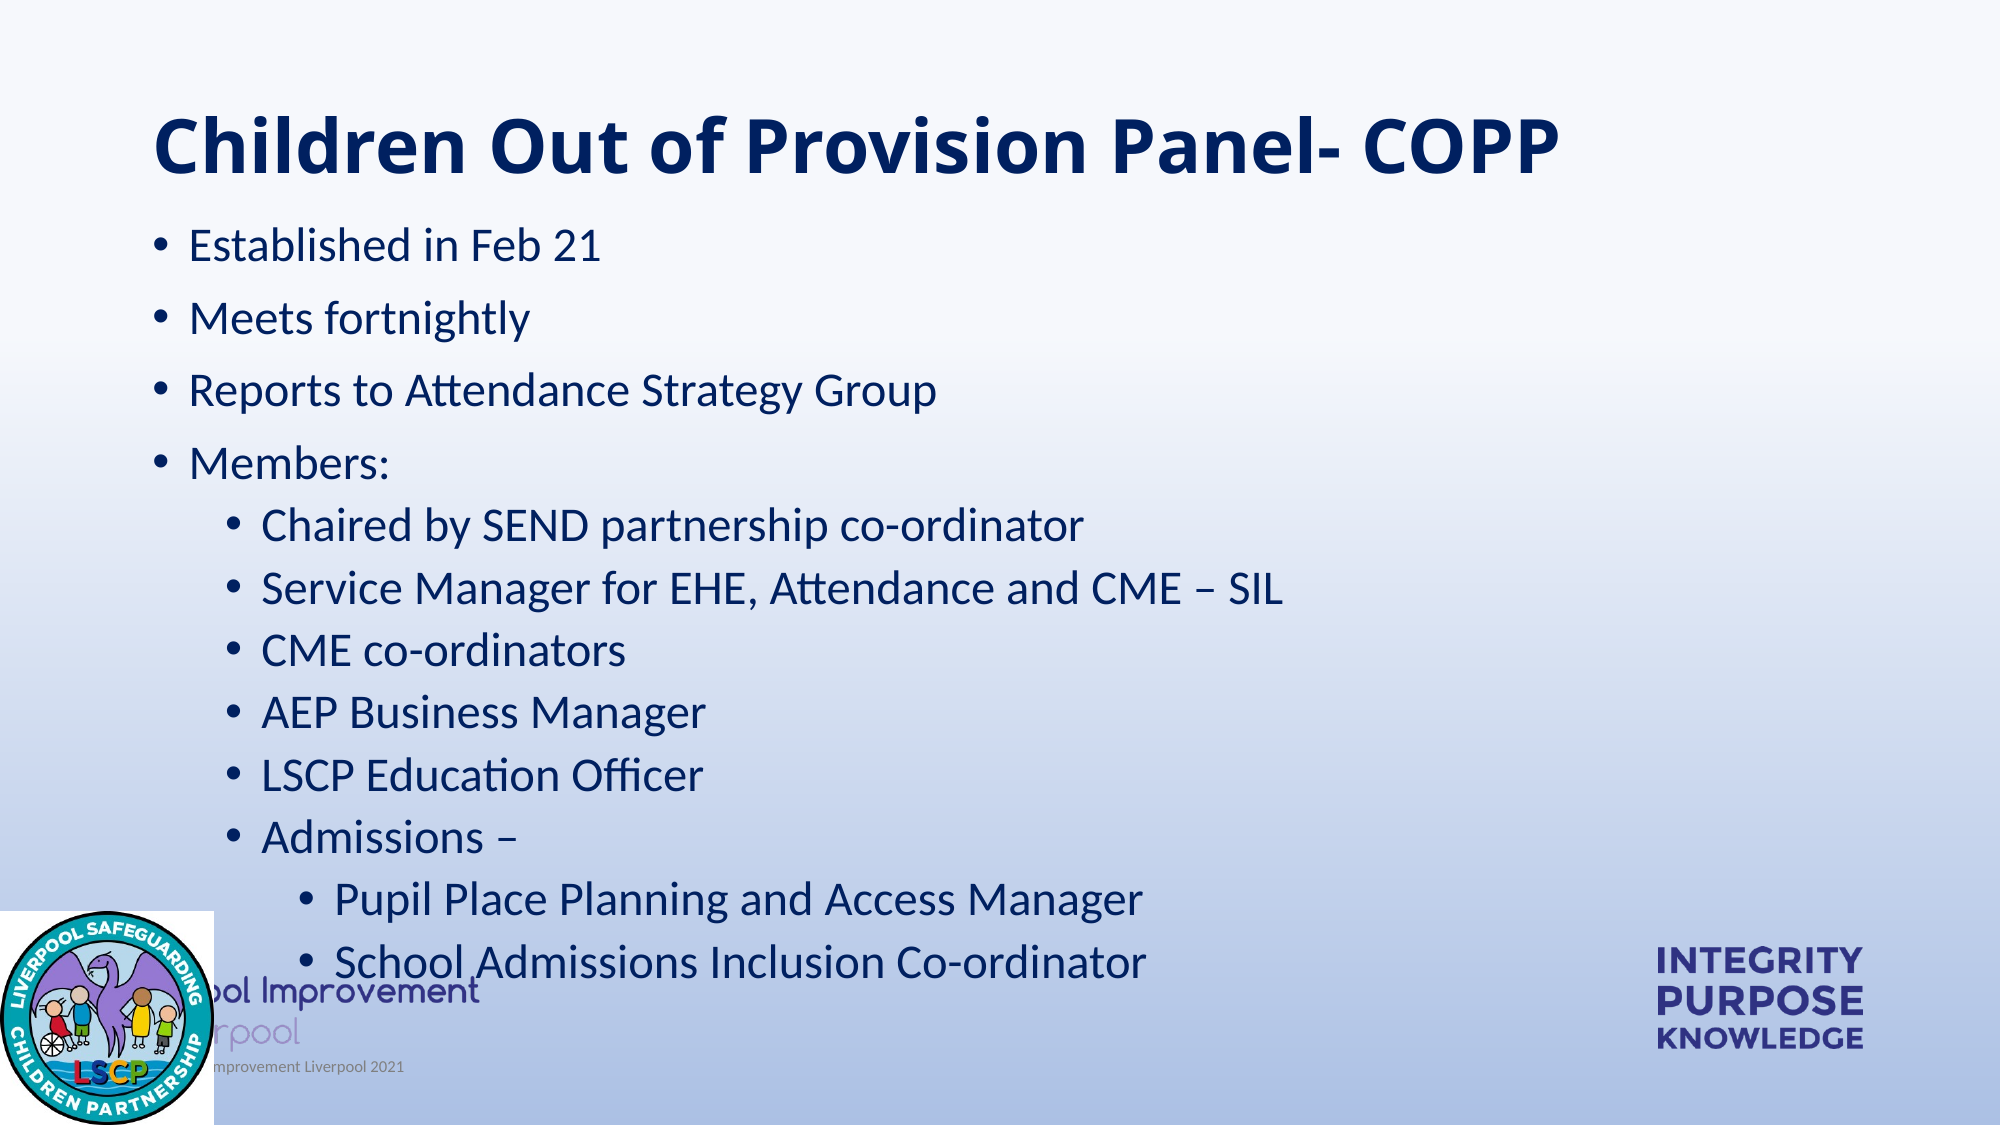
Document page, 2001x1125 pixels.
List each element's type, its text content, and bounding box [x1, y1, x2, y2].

picture [0, 911, 488, 1125]
list Established in Feb 21 Meets fortnightly Reports to Attendance Strategy Group Members: Chaired by SEND partnership co-ordinator Service Manager for EHE, Attendance and CME – SIL CME co-ordinators AEP Business Manager LSCP Education Officer Admissions – Pupil Place Planning and Access Manager School Admissions Inclusion Co-ordinator [137, 212, 1863, 998]
picture [1658, 998, 1863, 1049]
title Children Out of Provision Panel- COPP [137, 59, 1863, 212]
